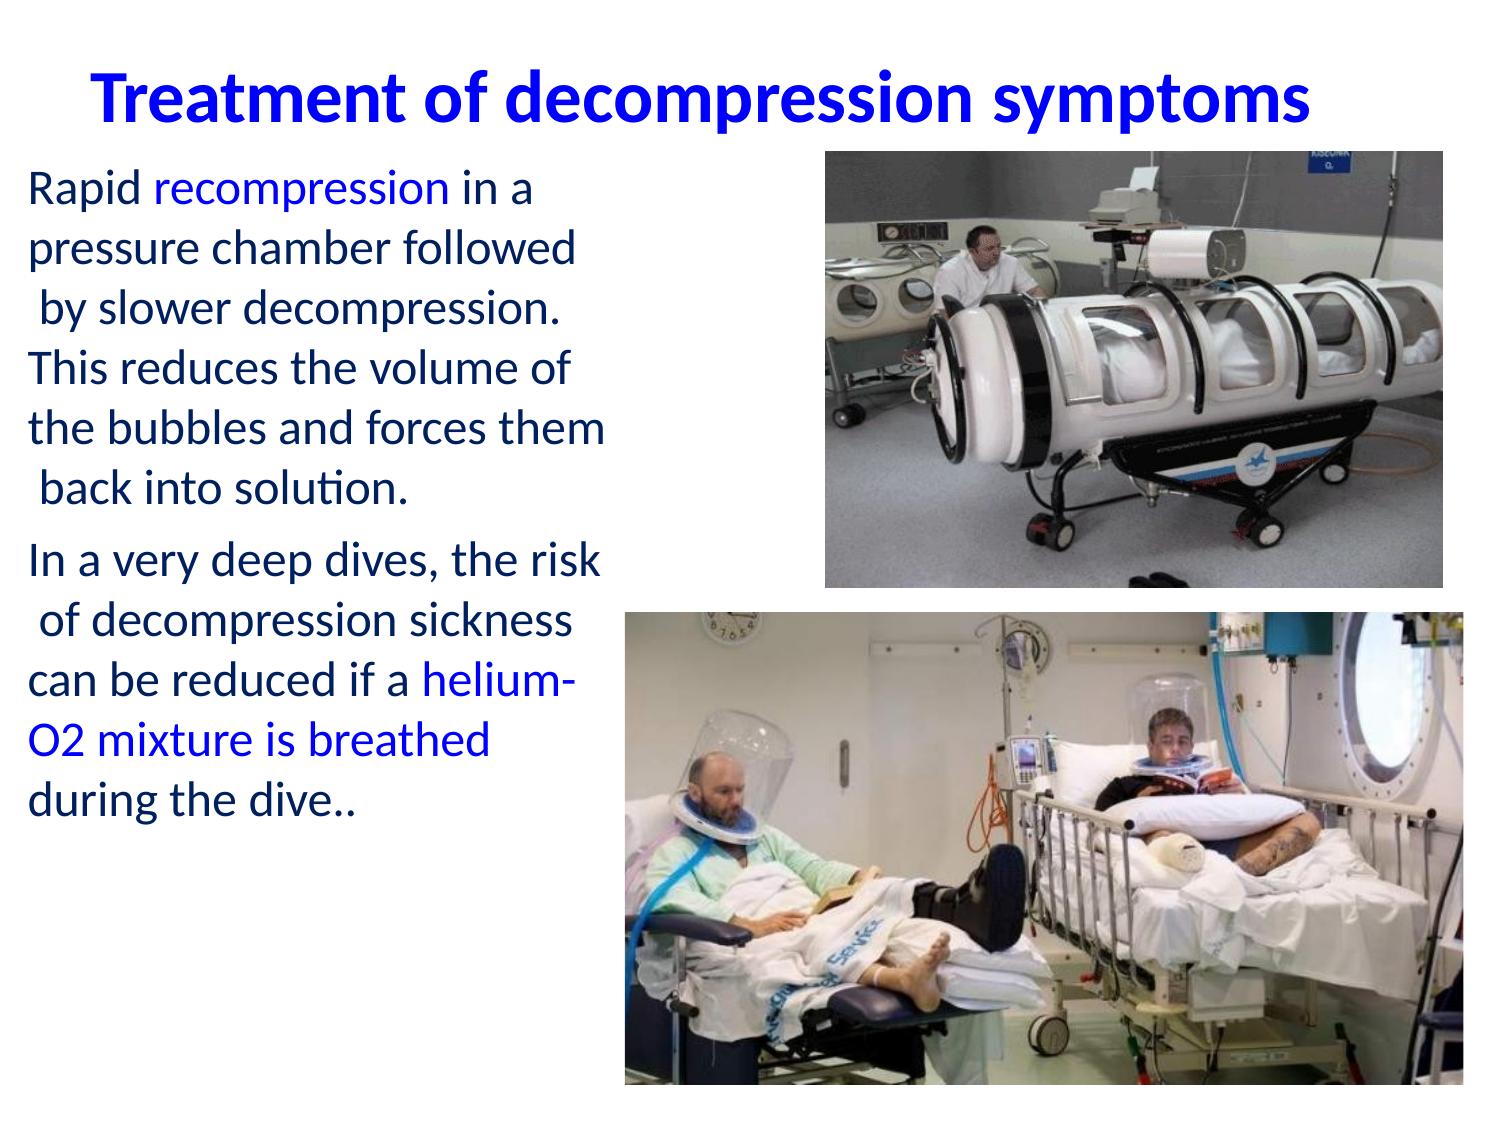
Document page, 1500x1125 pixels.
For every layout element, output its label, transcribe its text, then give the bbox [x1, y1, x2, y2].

title Treatment of decompression symptoms [87, 28, 1413, 236]
text_box [624, 612, 1464, 1085]
text_box [825, 151, 1443, 588]
text_box Rapid recompression in a pressure chamber followed by slower decompression. This reduces the volume of the bubbles and forces them back into solution. In a very deep dives, the risk of decompression sickness can be reduced if a helium- O2 mixture is breathed during the dive.. [25, 154, 611, 827]
